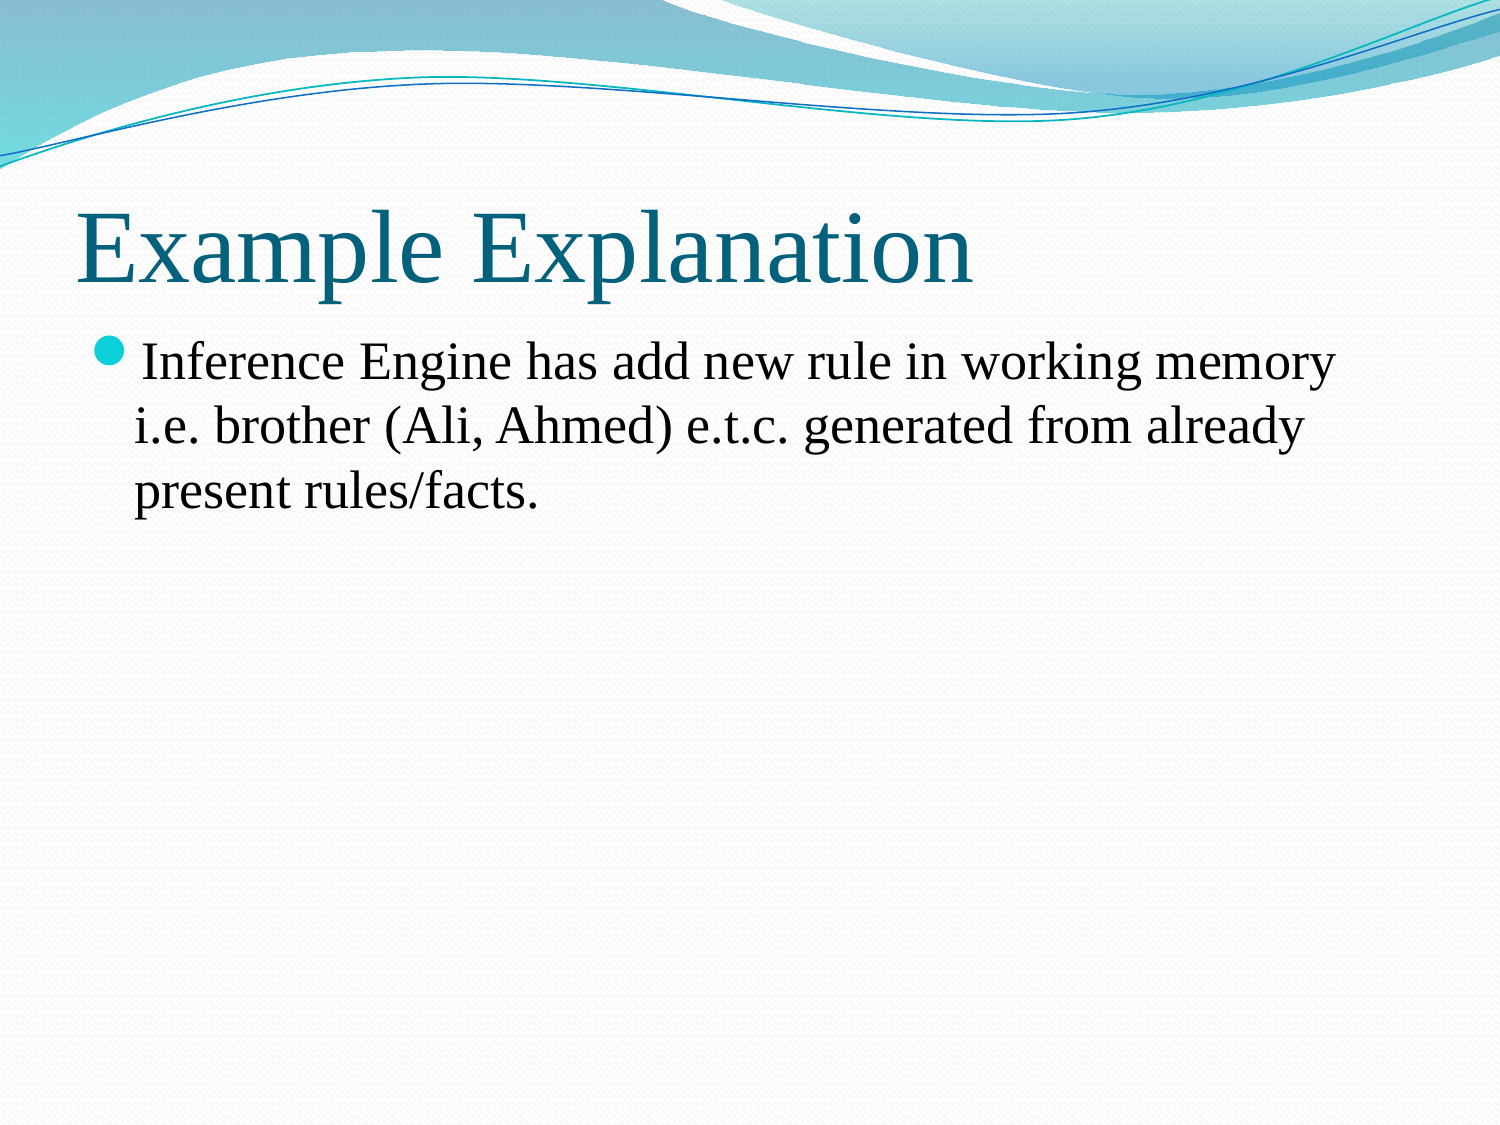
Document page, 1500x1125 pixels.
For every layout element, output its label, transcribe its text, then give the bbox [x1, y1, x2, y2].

list Inference Engine has add new rule in working memory i.e. brother (Ali, Ahmed) e.t.c. generated from already present rules/facts. [75, 317, 1425, 1038]
title Example Explanation [75, 115, 1425, 304]
